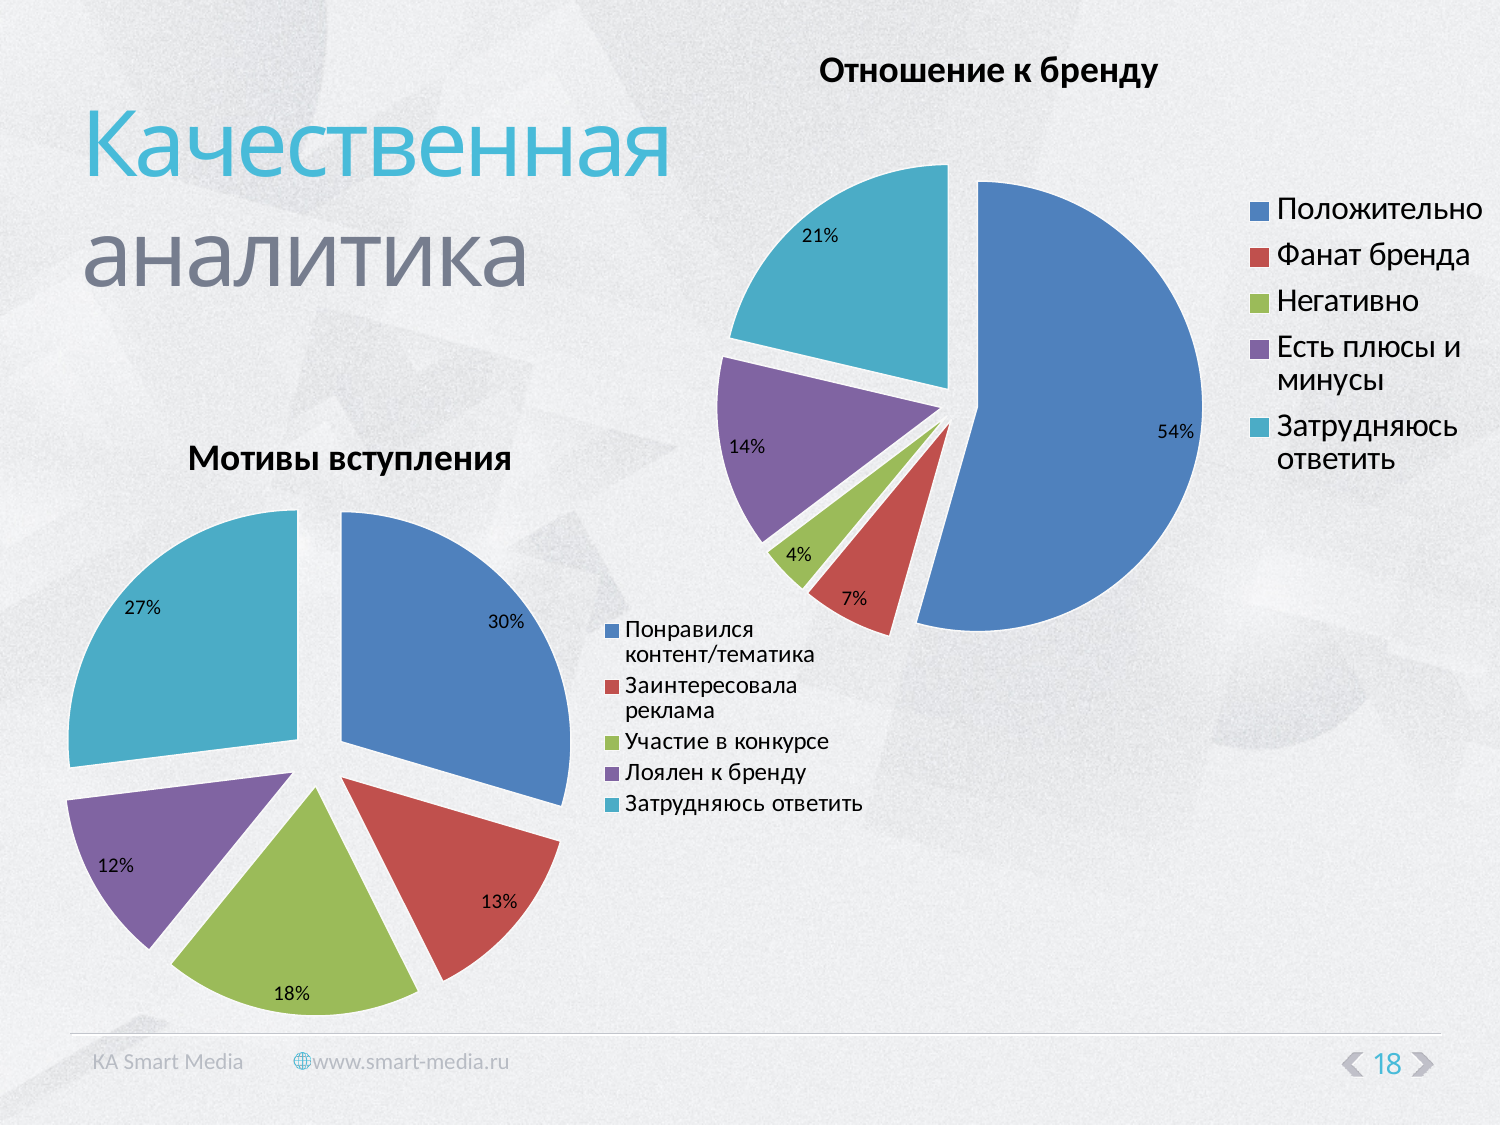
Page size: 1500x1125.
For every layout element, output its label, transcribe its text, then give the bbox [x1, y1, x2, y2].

text_box Качественная аналитика [66, 160, 650, 230]
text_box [54, 1033, 1443, 1111]
chart [40, 30, 1500, 1029]
picture [0, 0, 1500, 1125]
